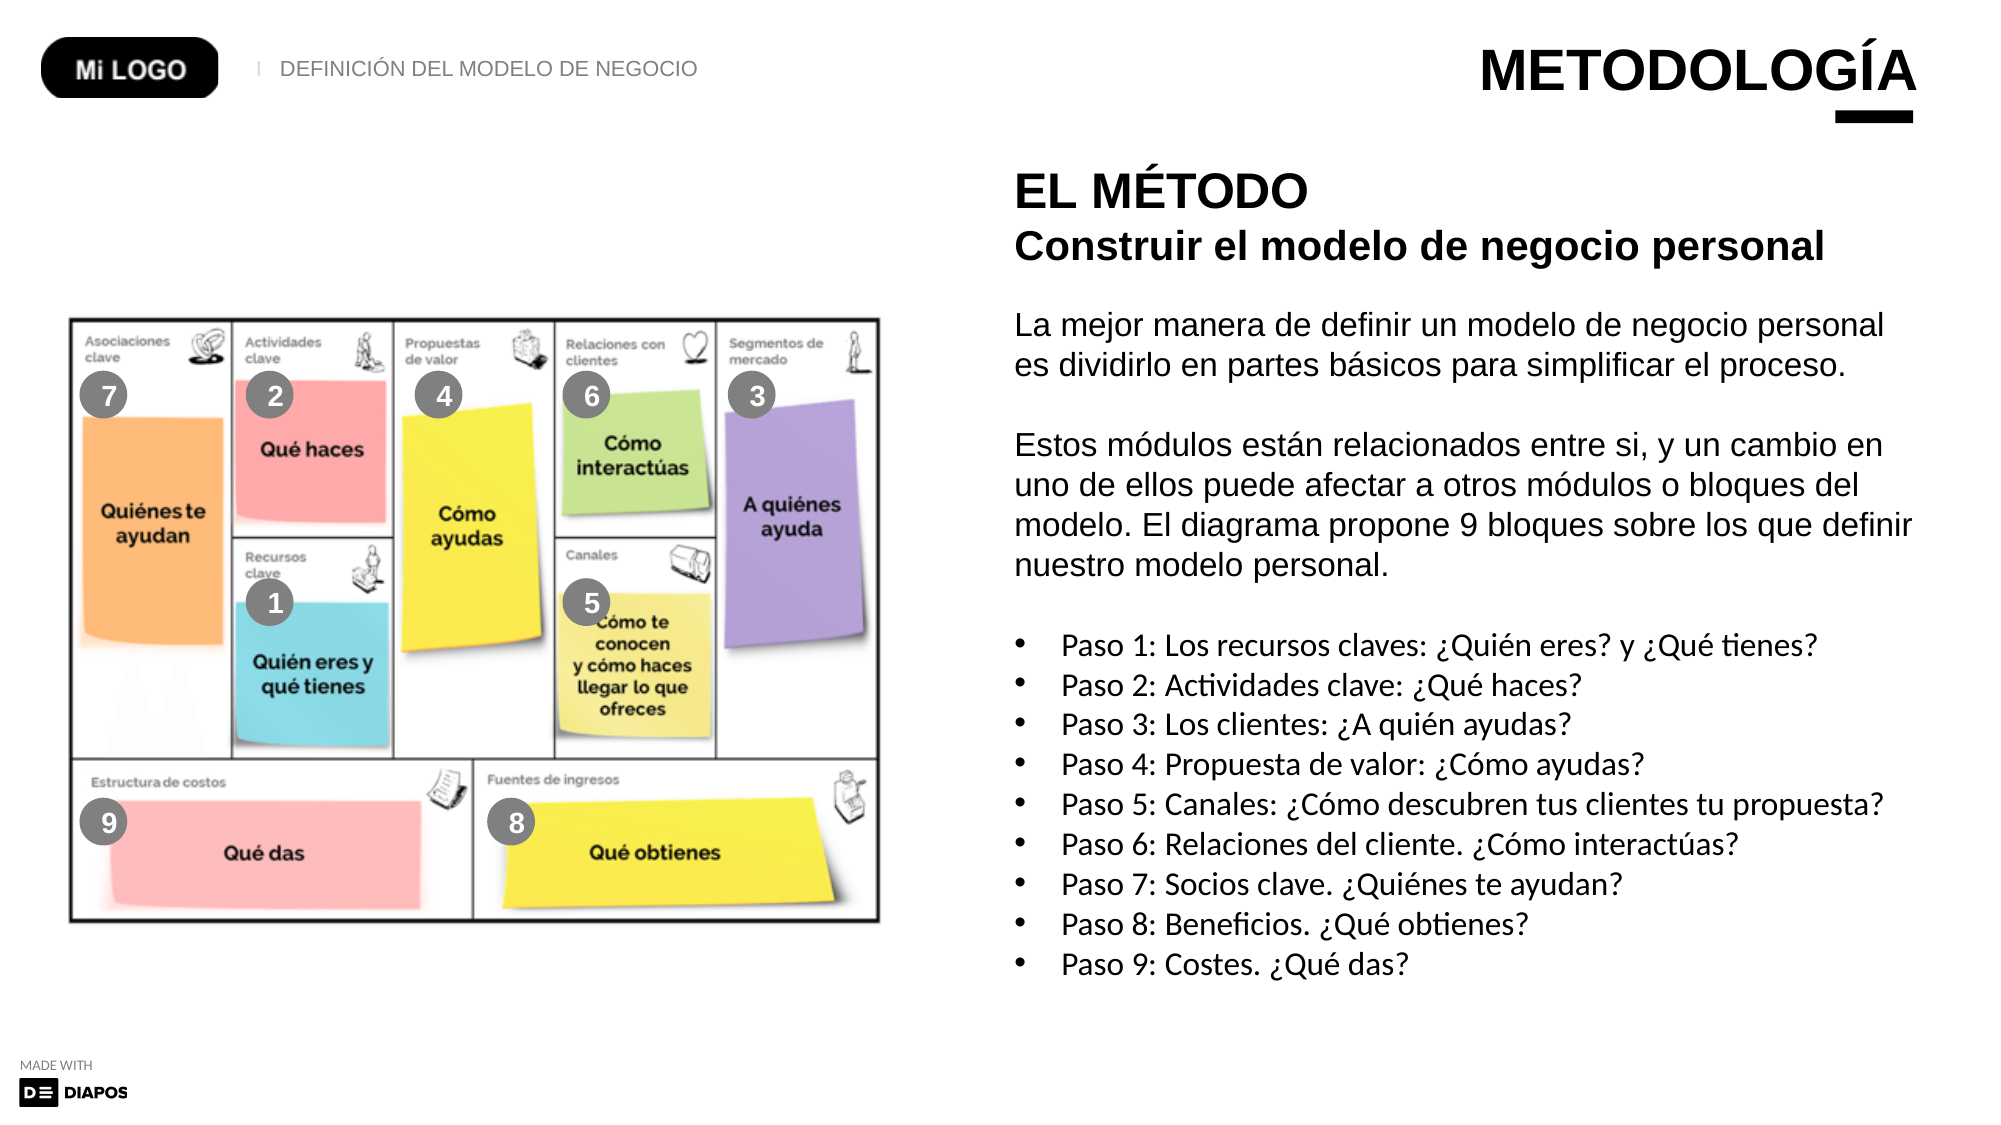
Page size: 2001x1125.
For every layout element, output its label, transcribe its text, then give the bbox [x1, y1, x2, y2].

text_box [1834, 109, 1914, 124]
text_box EL MÉTODO Construir el modelo de negocio personal La mejor manera de definir un modelo de negocio personal es dividirlo en partes básicos para simplificar el proceso. Estos módulos están relacionados entre si, y un cambio en uno de ellos puede afectar a otros módulos o bloques del modelo. El diagrama propone 9 bloques sobre los que definir nuestro modelo personal. Paso 1: Los recursos claves: ¿Quién eres? y ¿Qué tienes? Paso 2: Actividades clave: ¿Qué haces? Paso 3: Los clientes: ¿A quién ayudas? Paso 4: Propuesta de valor: ¿Cómo ayudas? Paso 5: Canales: ¿Cómo descubren tus clientes tu propuesta? Paso 6: Relaciones del cliente. ¿Cómo interactúas? Paso 7: Socios clave. ¿Quiénes te ayudan? Paso 8: Beneficios. ¿Qué obtienes? Paso 9: Costes. ¿Qué das? [999, 151, 1933, 990]
text_box METODOLOGÍA [999, 24, 1933, 110]
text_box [67, 301, 882, 925]
picture [41, 37, 219, 98]
